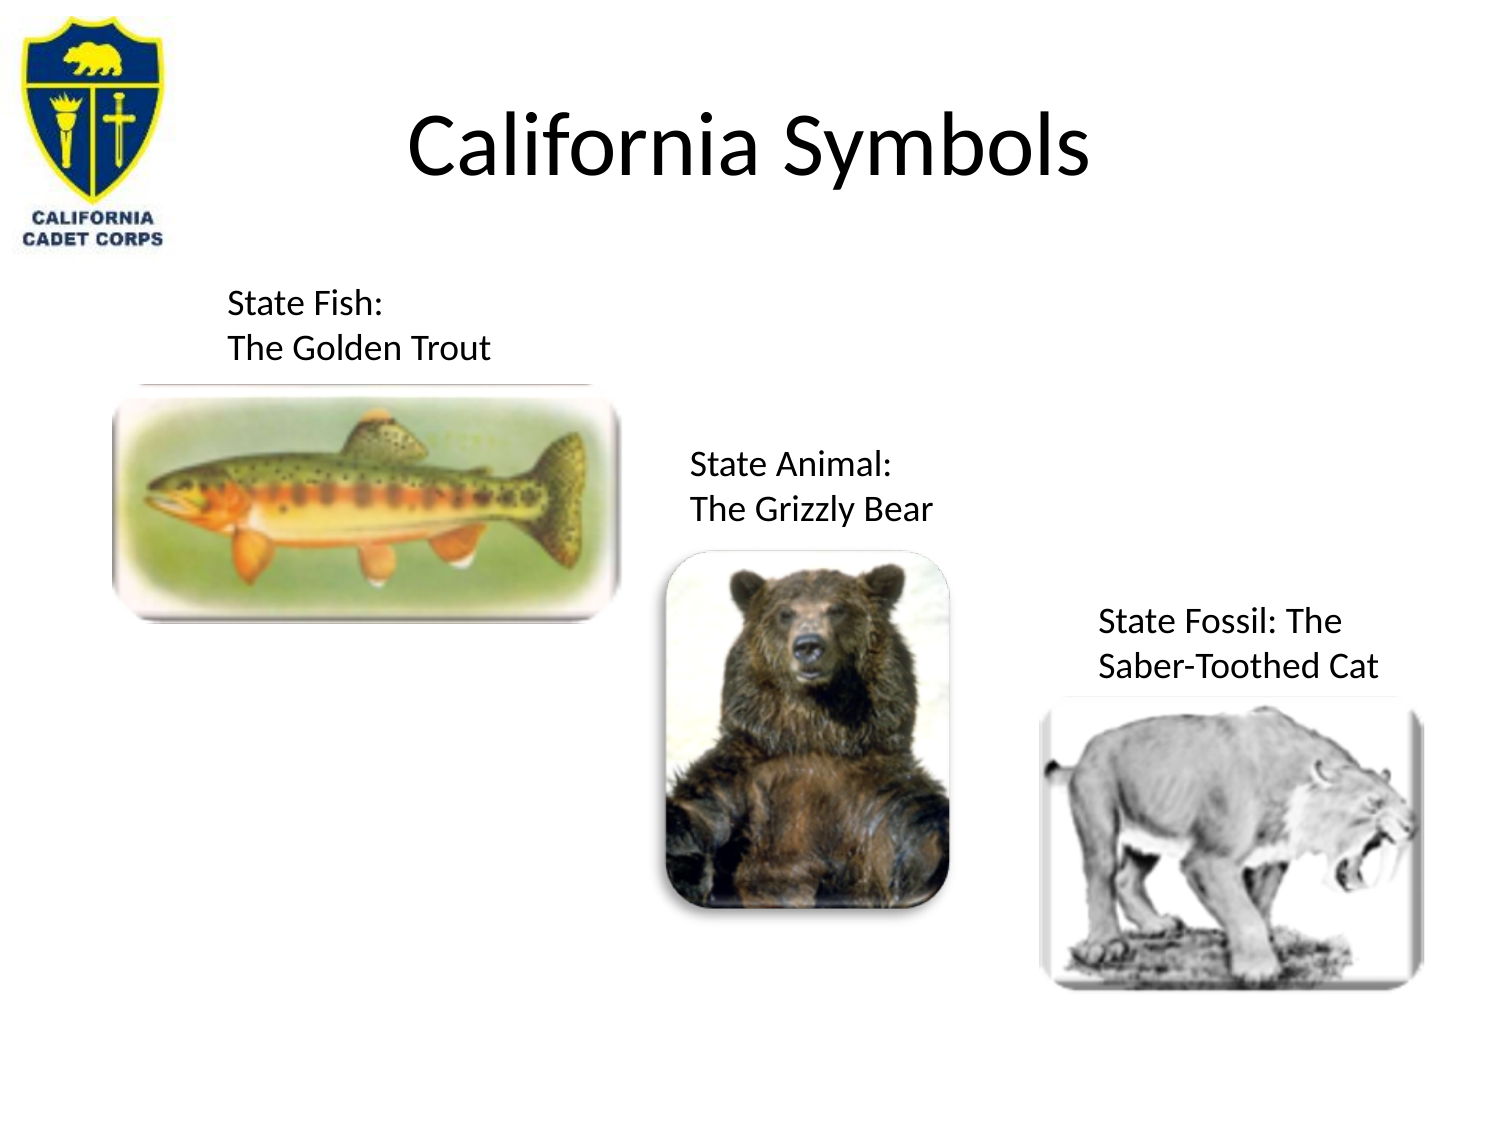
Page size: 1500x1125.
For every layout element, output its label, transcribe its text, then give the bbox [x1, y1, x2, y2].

text_box State Fish: The Golden Trout [212, 270, 547, 376]
text_box State Fossil: The Saber-Toothed Cat [1083, 588, 1445, 693]
picture [1037, 694, 1427, 996]
title California Symbols [162, 45, 1338, 233]
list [109, 382, 626, 627]
picture [641, 539, 965, 934]
picture [0, 16, 186, 261]
text_box State Animal: The Grizzly Bear [674, 431, 963, 537]
